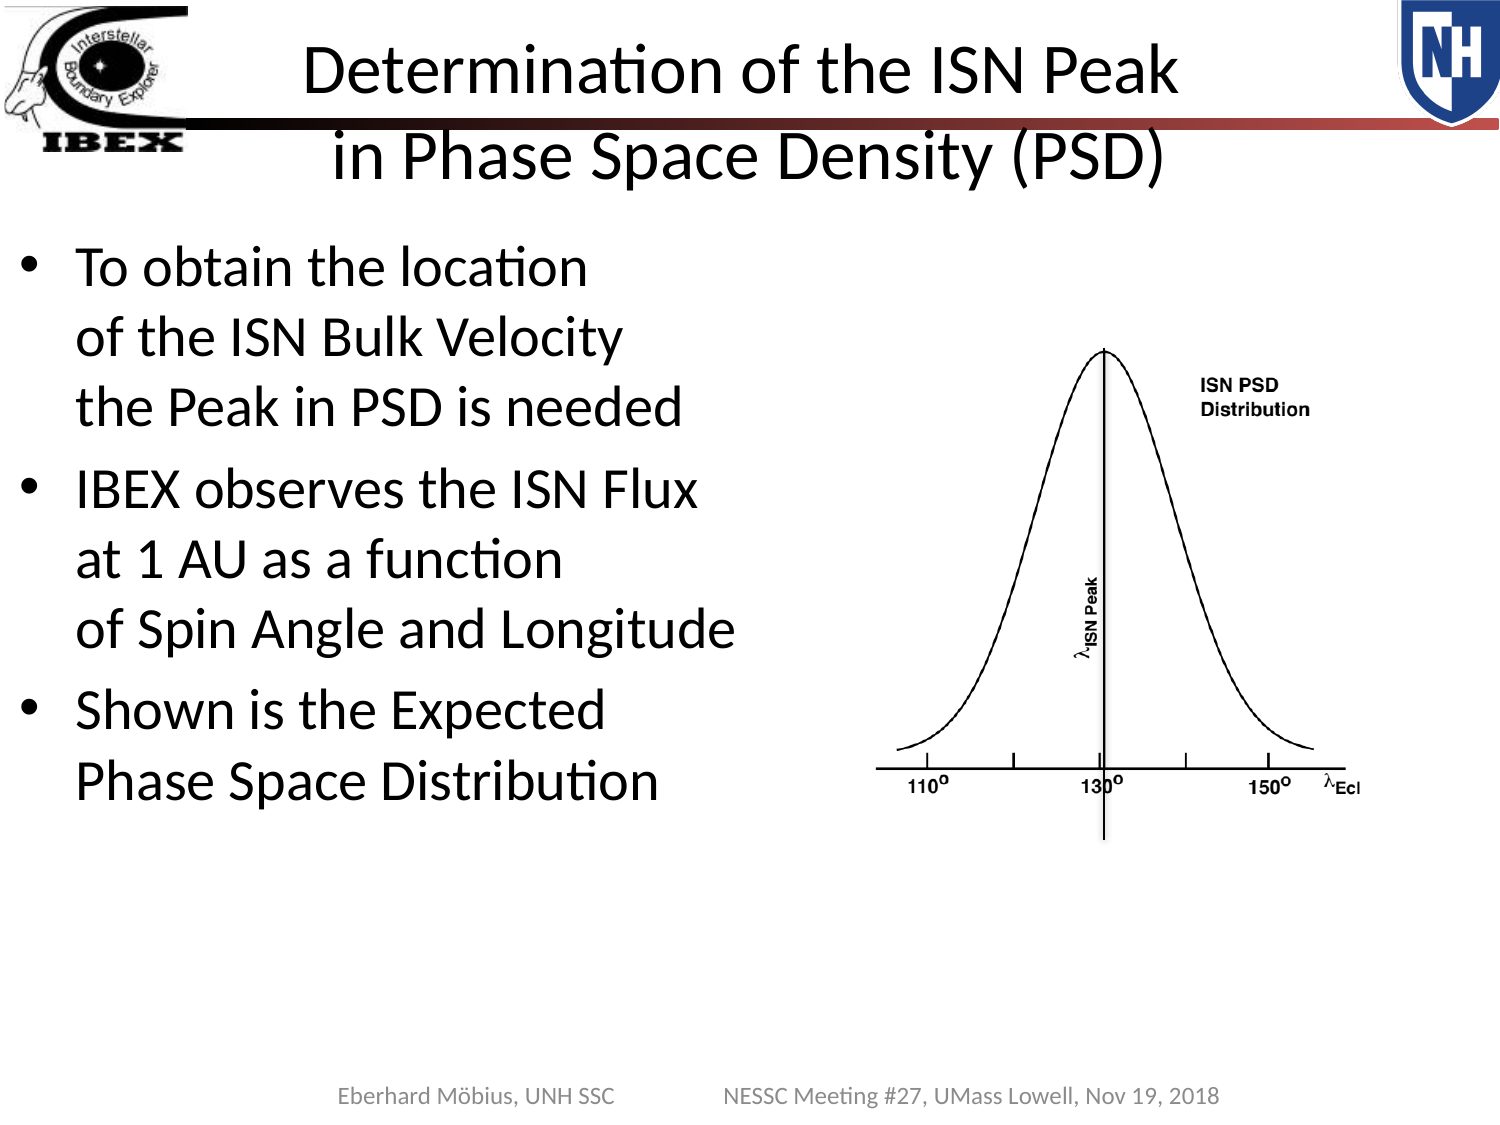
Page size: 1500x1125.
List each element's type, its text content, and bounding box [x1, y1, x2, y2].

title Determination of the ISN Peak in Phase Space Density (PSD) [75, 13, 1425, 202]
picture [4, 6, 188, 152]
list To obtain the location of the ISN Bulk Velocity the Peak in PSD is needed IBEX observes the ISN Flux at 1 AU as a function of Spin Angle and Longitude Shown is the Expected Phase Space Distribution [4, 220, 770, 1027]
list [786, 262, 1450, 1006]
footer Eberhard Möbius, UNH SSC NESSC Meeting #27, UMass Lowell, Nov 19, 2018 [259, 1065, 1301, 1125]
